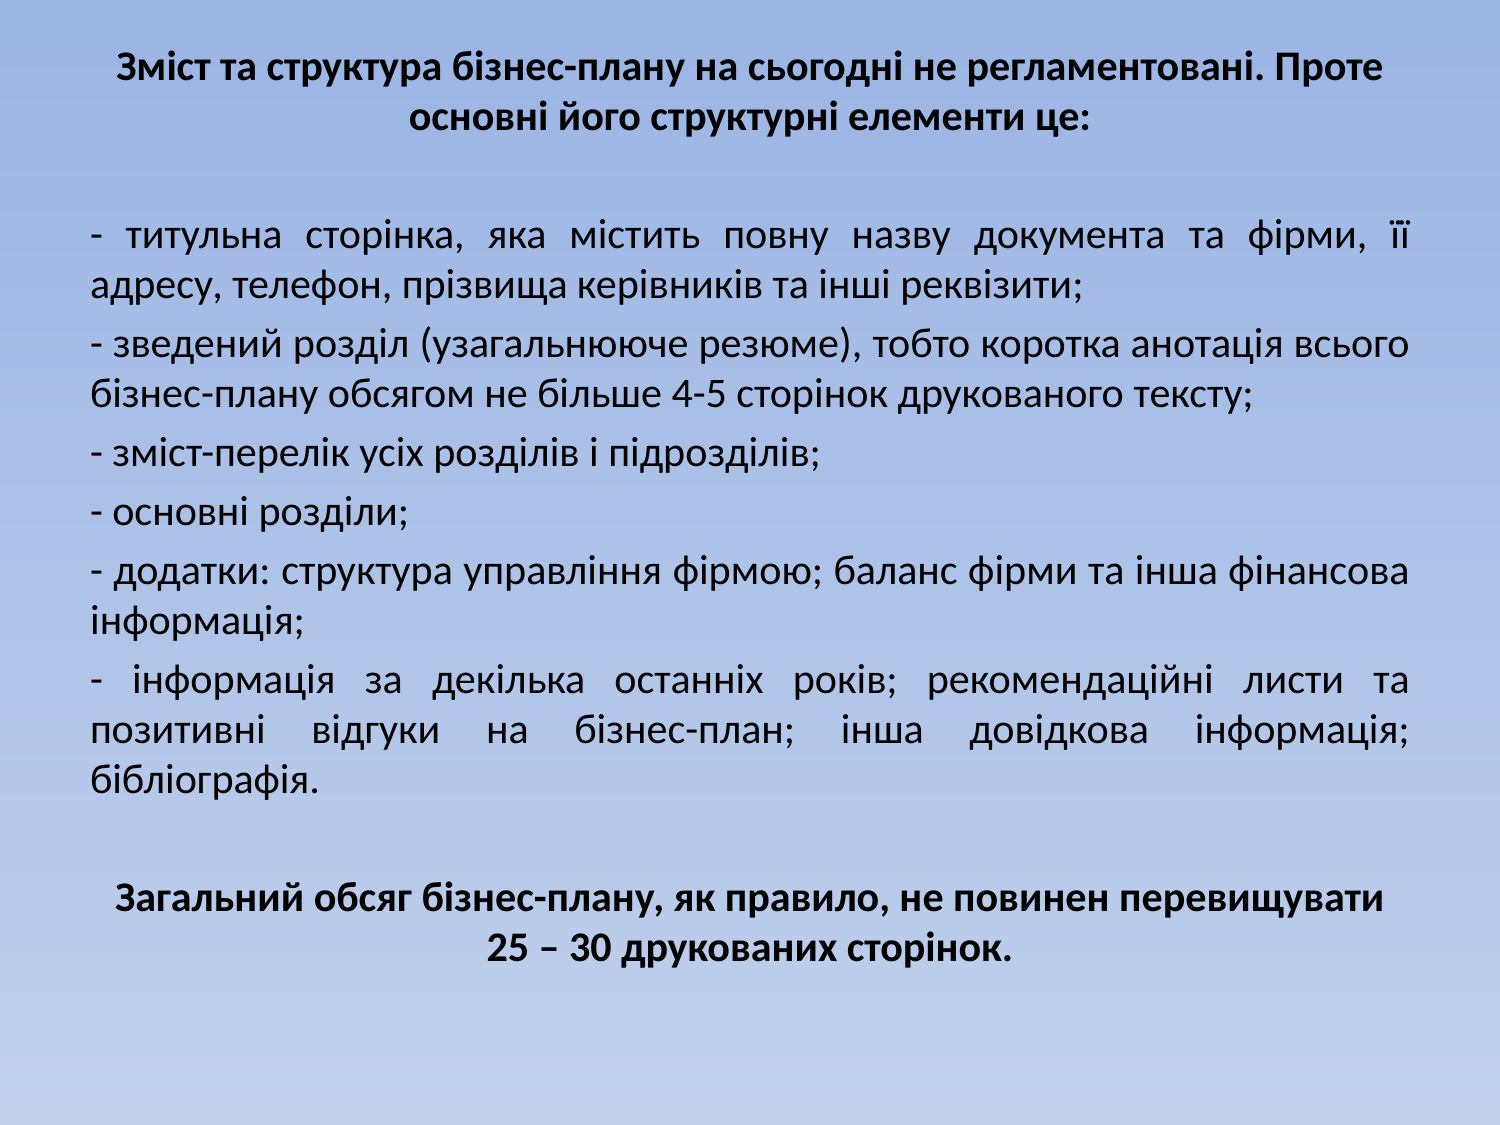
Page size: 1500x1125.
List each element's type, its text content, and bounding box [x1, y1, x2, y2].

list Зміст та структура бізнес-плану на сьогодні не регламентовані. Проте основні його структурні елементи це: - титульна сторінка, яка містить повну назву документа та фірми, її адресу, телефон, прізвища керівників та інші реквізити; - зведений розділ (узагальнююче резюме), тобто коротка анотація всього бізнес-плану обсягом не більше 4-5 сторінок друкованого тексту; - зміст-перелік усіх розділів і підрозділів; - основні розділи; - додатки: структура управління фірмою; баланс фірми та інша фінансова інформація; - інформація за декілька останніх років; рекомендаційні листи та позитивні відгуки на бізнес-план; інша довідкова інформація; бібліографія. Загальний обсяг бізнес-плану, як правило, не повинен перевищувати 25 – 30 друкованих сторінок. [75, 30, 1425, 1005]
